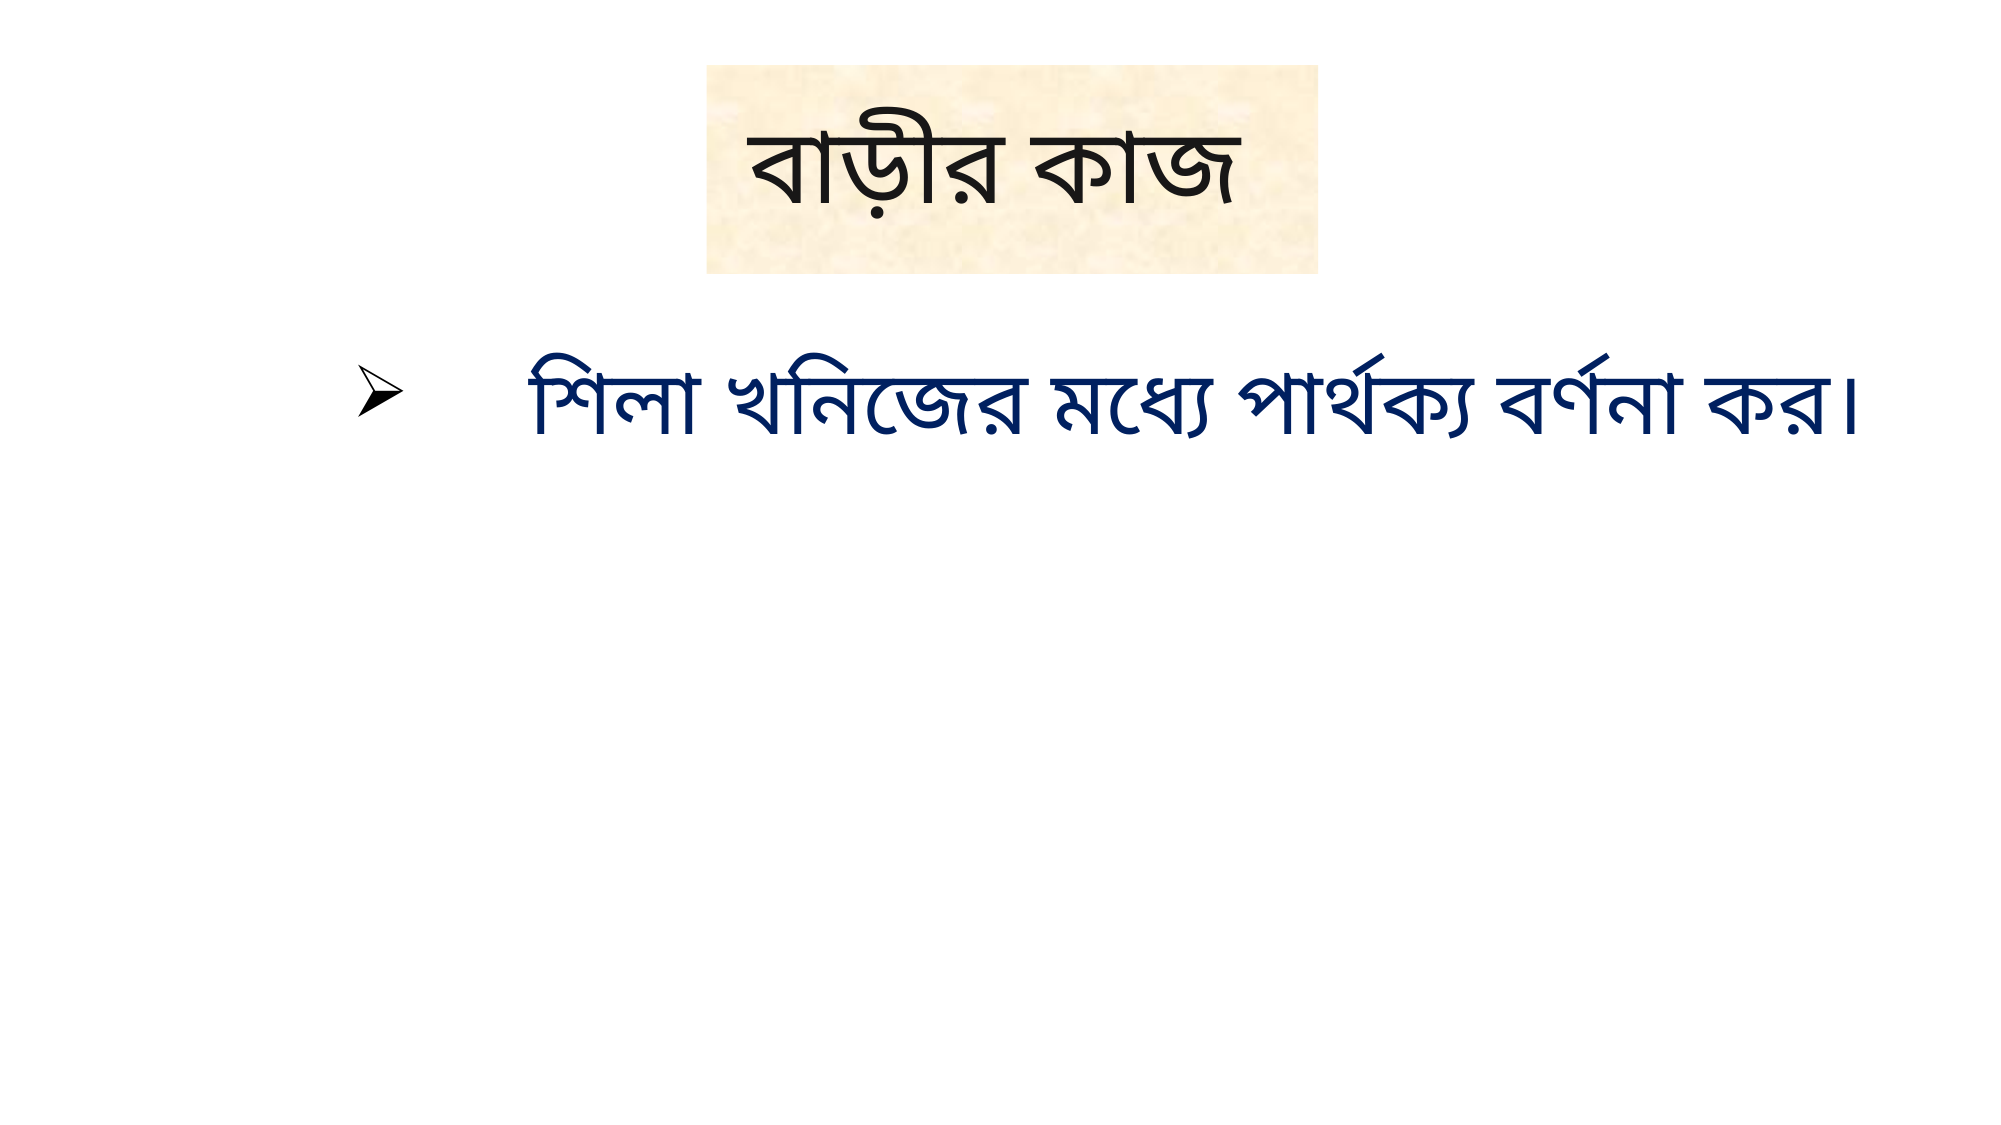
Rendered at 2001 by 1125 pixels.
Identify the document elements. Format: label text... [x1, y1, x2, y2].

list শিলা খনিজের মধ্যে পার্থক্য বর্ণনা কর। [337, 350, 1901, 554]
title বাড়ীর কাজ [706, 65, 1319, 274]
